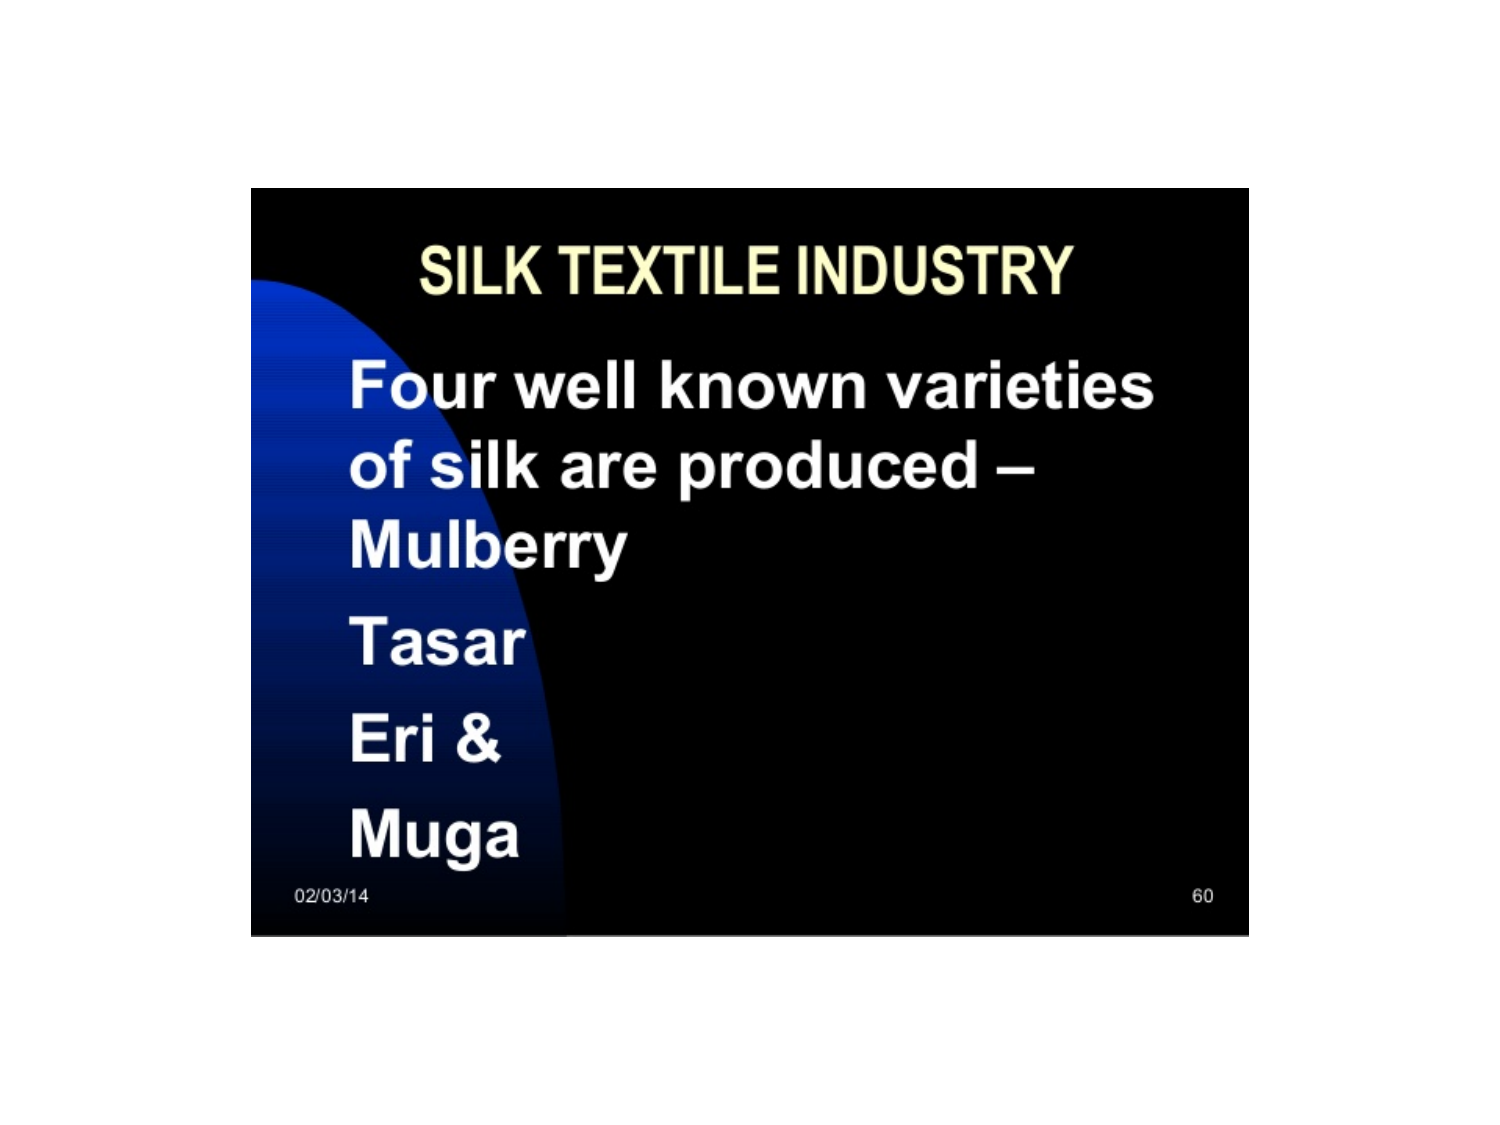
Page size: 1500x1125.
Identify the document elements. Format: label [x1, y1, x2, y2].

picture [251, 187, 1249, 937]
